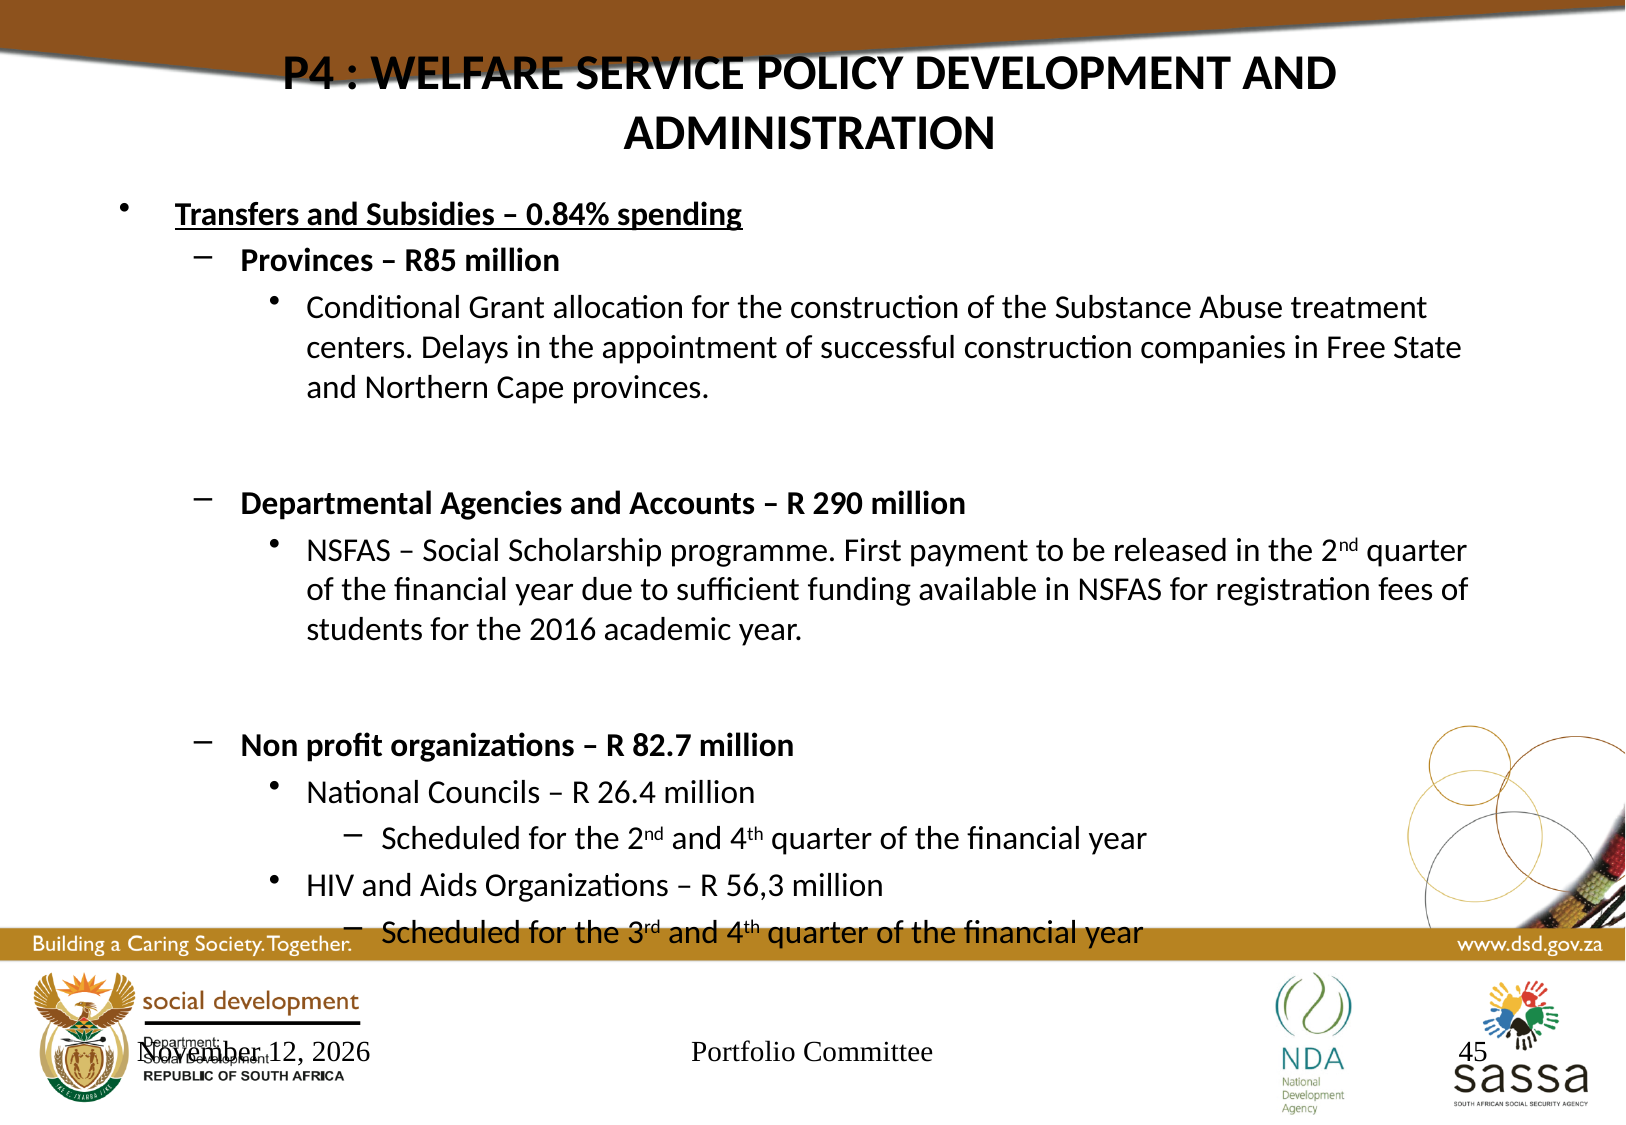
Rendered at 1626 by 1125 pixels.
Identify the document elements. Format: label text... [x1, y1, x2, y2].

list Transfers and Subsidies – 0.84% spending Provinces – R85 million Conditional Grant allocation for the construction of the Substance Abuse treatment centers. Delays in the appointment of successful construction companies in Free State and Northern Cape provinces. Departmental Agencies and Accounts – R 290 million NSFAS – Social Scholarship programme. First payment to be released in the 2nd quarter of the financial year due to sufficient funding available in NSFAS for registration fees of students for the 2016 academic year. Non profit organizations – R 82.7 million National Councils – R 26.4 million Scheduled for the 2nd and 4th quarter of the financial year HIV and Aids Organizations – R 56,3 million Scheduled for the 3rd and 4th quarter of the financial year [103, 184, 1510, 917]
text_box P4 : WELFARE SERVICE POLICY DEVELOPMENT AND ADMINISTRATION [115, 32, 1505, 168]
footer Portfolio Committee [555, 1025, 1070, 1100]
picture [0, 0, 1626, 1125]
slide_number 45 [1164, 1025, 1504, 1100]
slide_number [121, 1025, 461, 1100]
